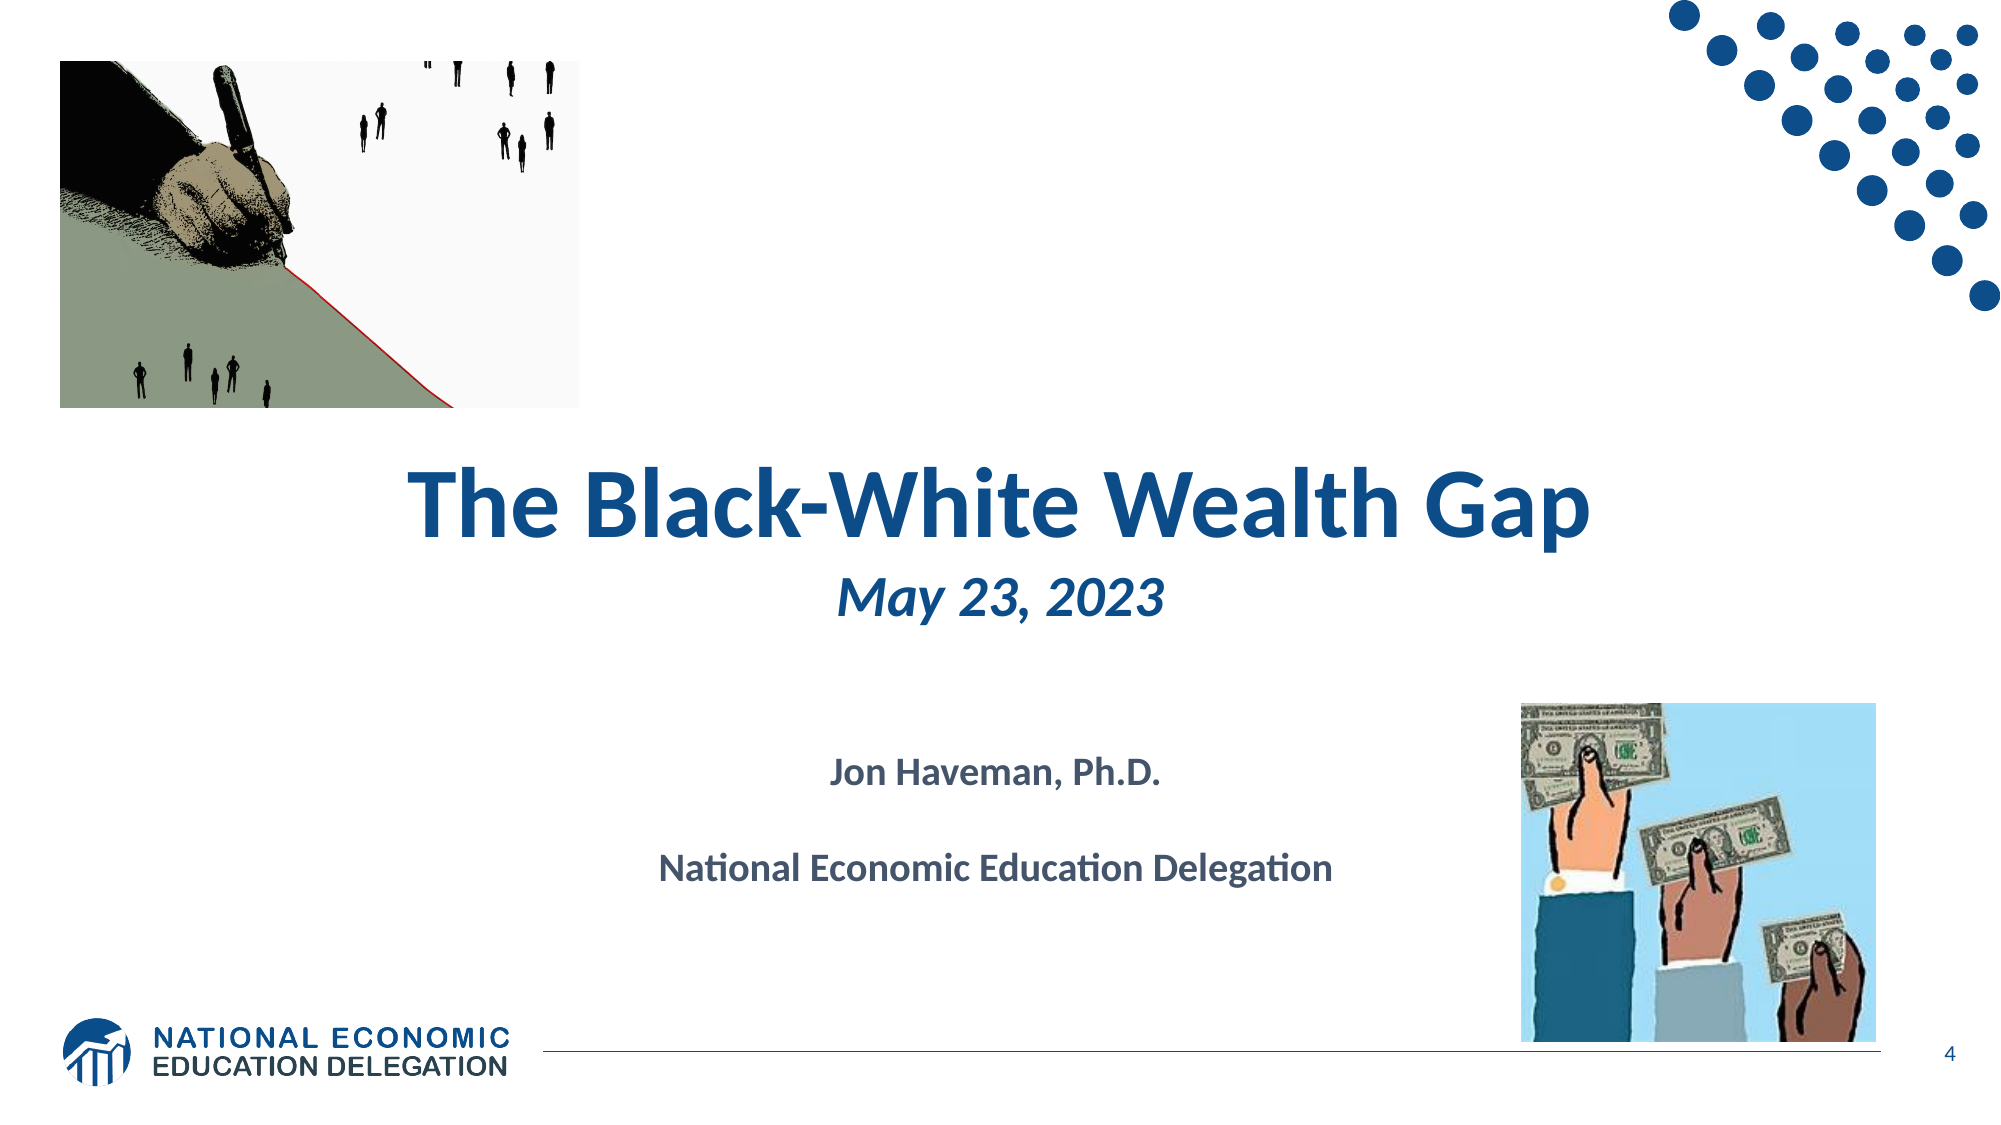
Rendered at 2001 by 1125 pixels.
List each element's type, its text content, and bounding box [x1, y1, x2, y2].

subtitle The Black-White Wealth Gap May 23, 2023 [161, 461, 1839, 605]
slide_number 4 [1521, 1022, 1972, 1082]
picture [60, 61, 579, 408]
picture [1521, 703, 1876, 1042]
text_box Jon Haveman, Ph.D. National Economic Education Delegation [246, 711, 1521, 900]
picture [55, 1013, 520, 1091]
